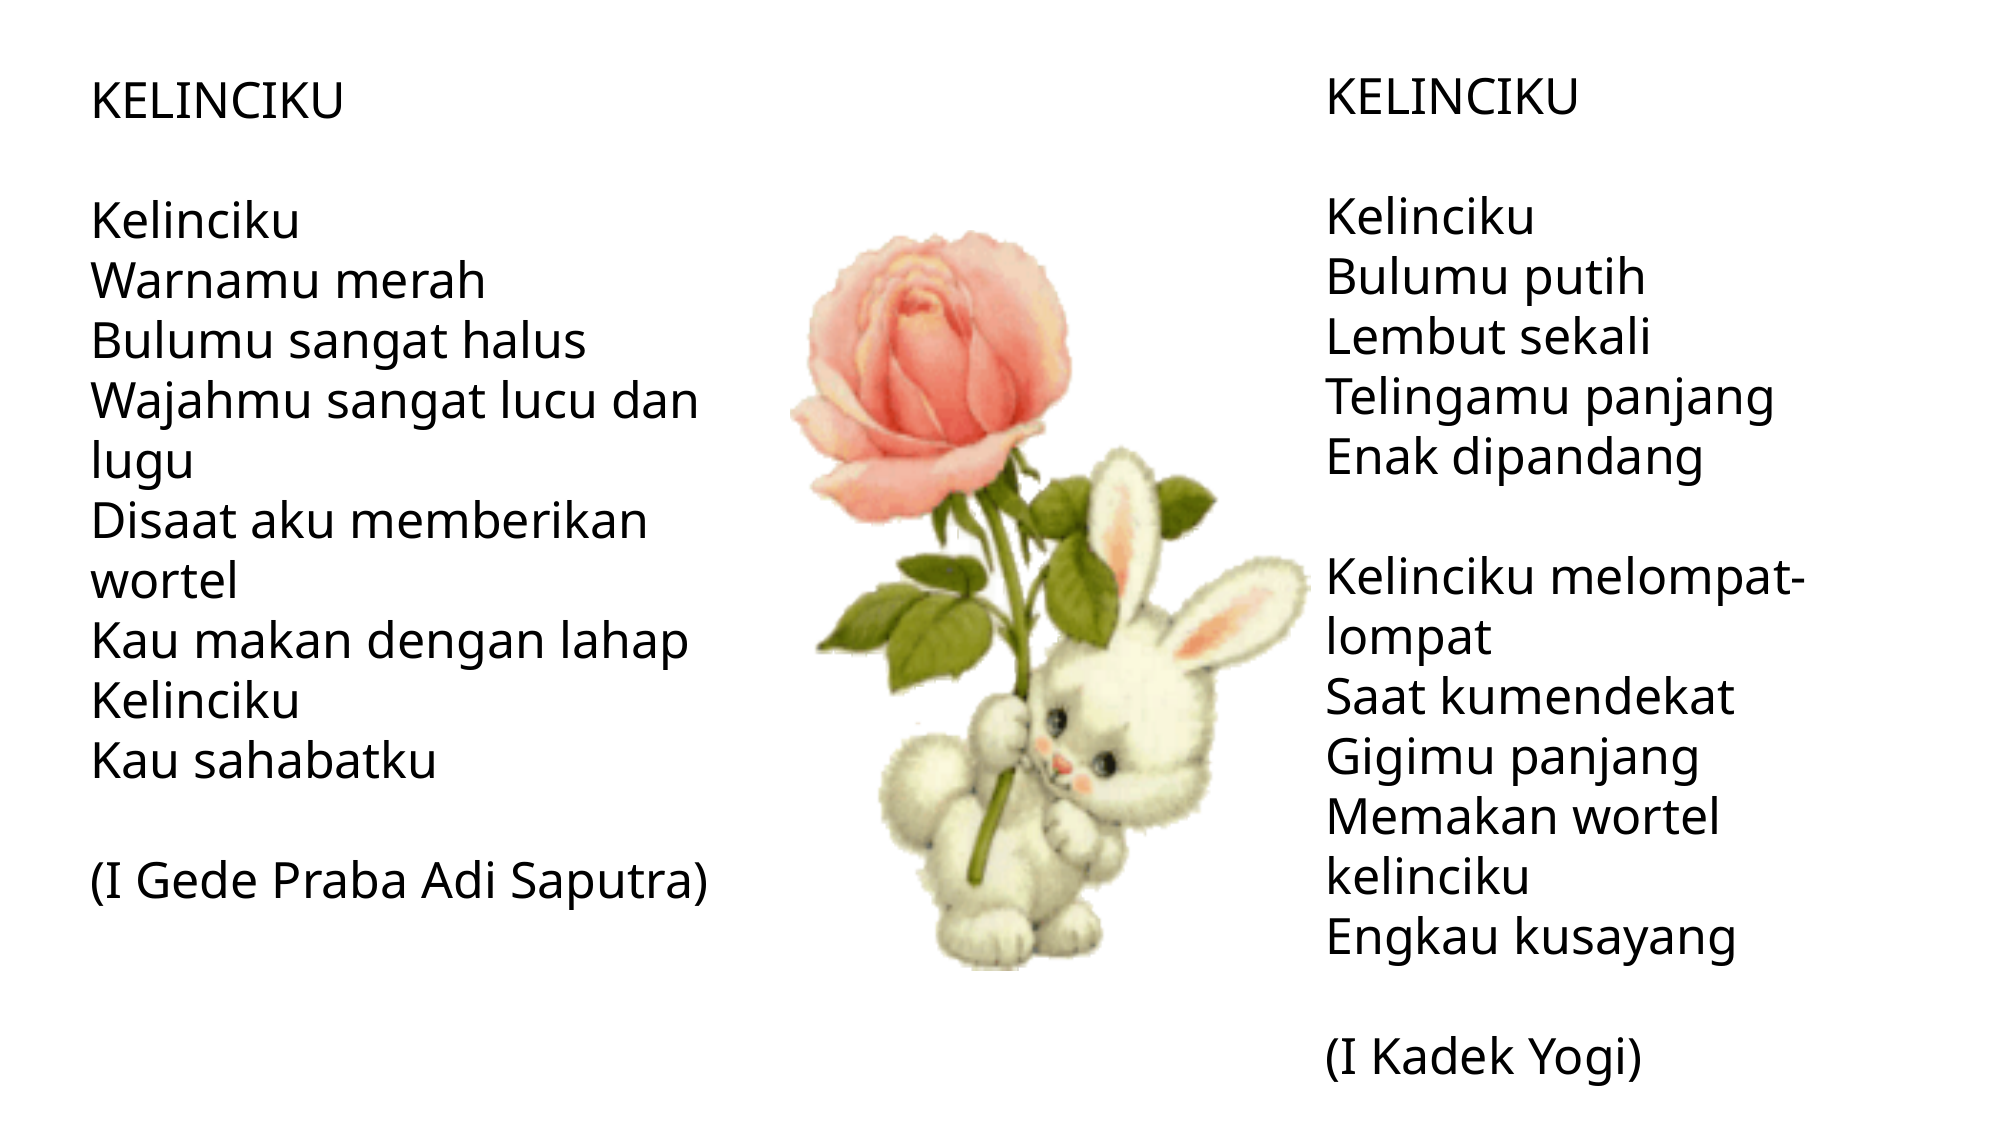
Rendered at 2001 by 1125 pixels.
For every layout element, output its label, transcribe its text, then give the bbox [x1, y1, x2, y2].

text_box KELINCIKU Kelinciku Bulumu putih Lembut sekali Telingamu panjang Enak dipandang Kelinciku melompat-lompat Saat kumendekat Gigimu panjang Memakan wortel kelinciku Engkau kusayang (I Kadek Yogi) [1310, 57, 1976, 1125]
picture [790, 230, 1311, 971]
text_box KELINCIKU Kelinciku Warnamu merah Bulumu sangat halus Wajahmu sangat lucu dan lugu Disaat aku memberikan wortel Kau makan dengan lahap Kelinciku Kau sahabatku (I Gede Praba Adi Saputra) [75, 61, 817, 962]
